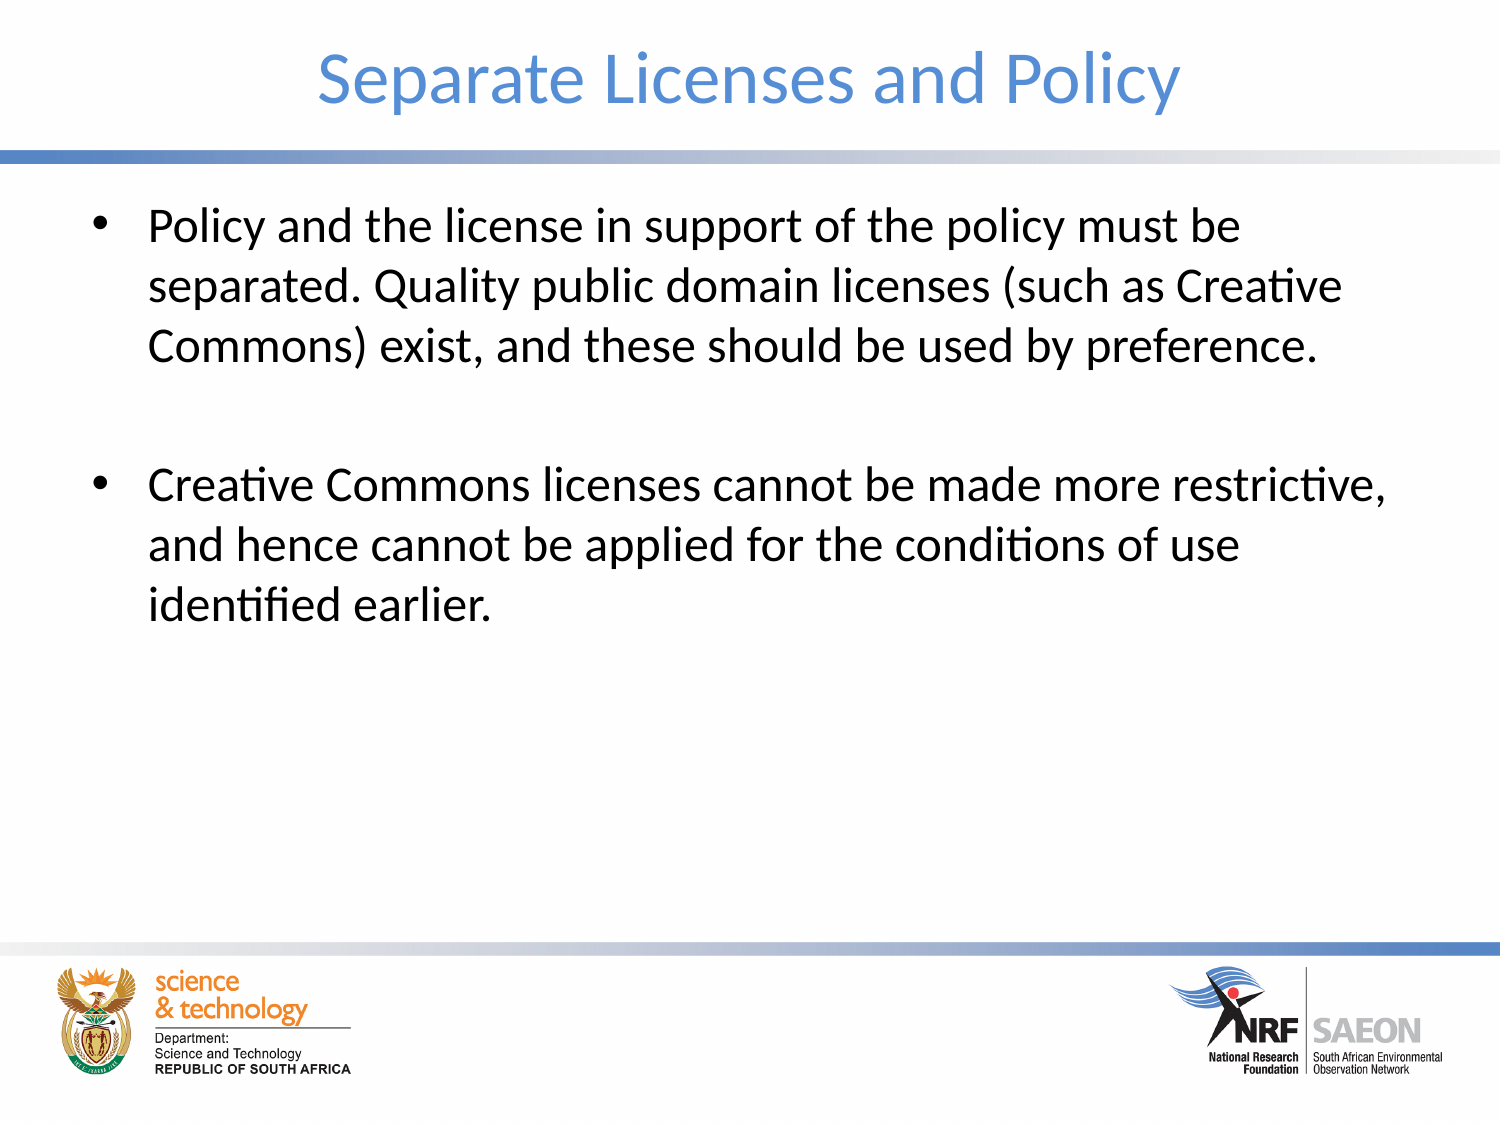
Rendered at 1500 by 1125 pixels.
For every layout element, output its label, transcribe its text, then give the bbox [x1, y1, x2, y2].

picture [0, 149, 1500, 1125]
list Policy and the license in support of the policy must be separated. Quality public domain licenses (such as Creative Commons) exist, and these should be used by preference. Creative Commons licenses cannot be made more restrictive, and hence cannot be applied for the conditions of use identified earlier. [76, 184, 1427, 927]
title Separate Licenses and Policy [0, 0, 1500, 149]
